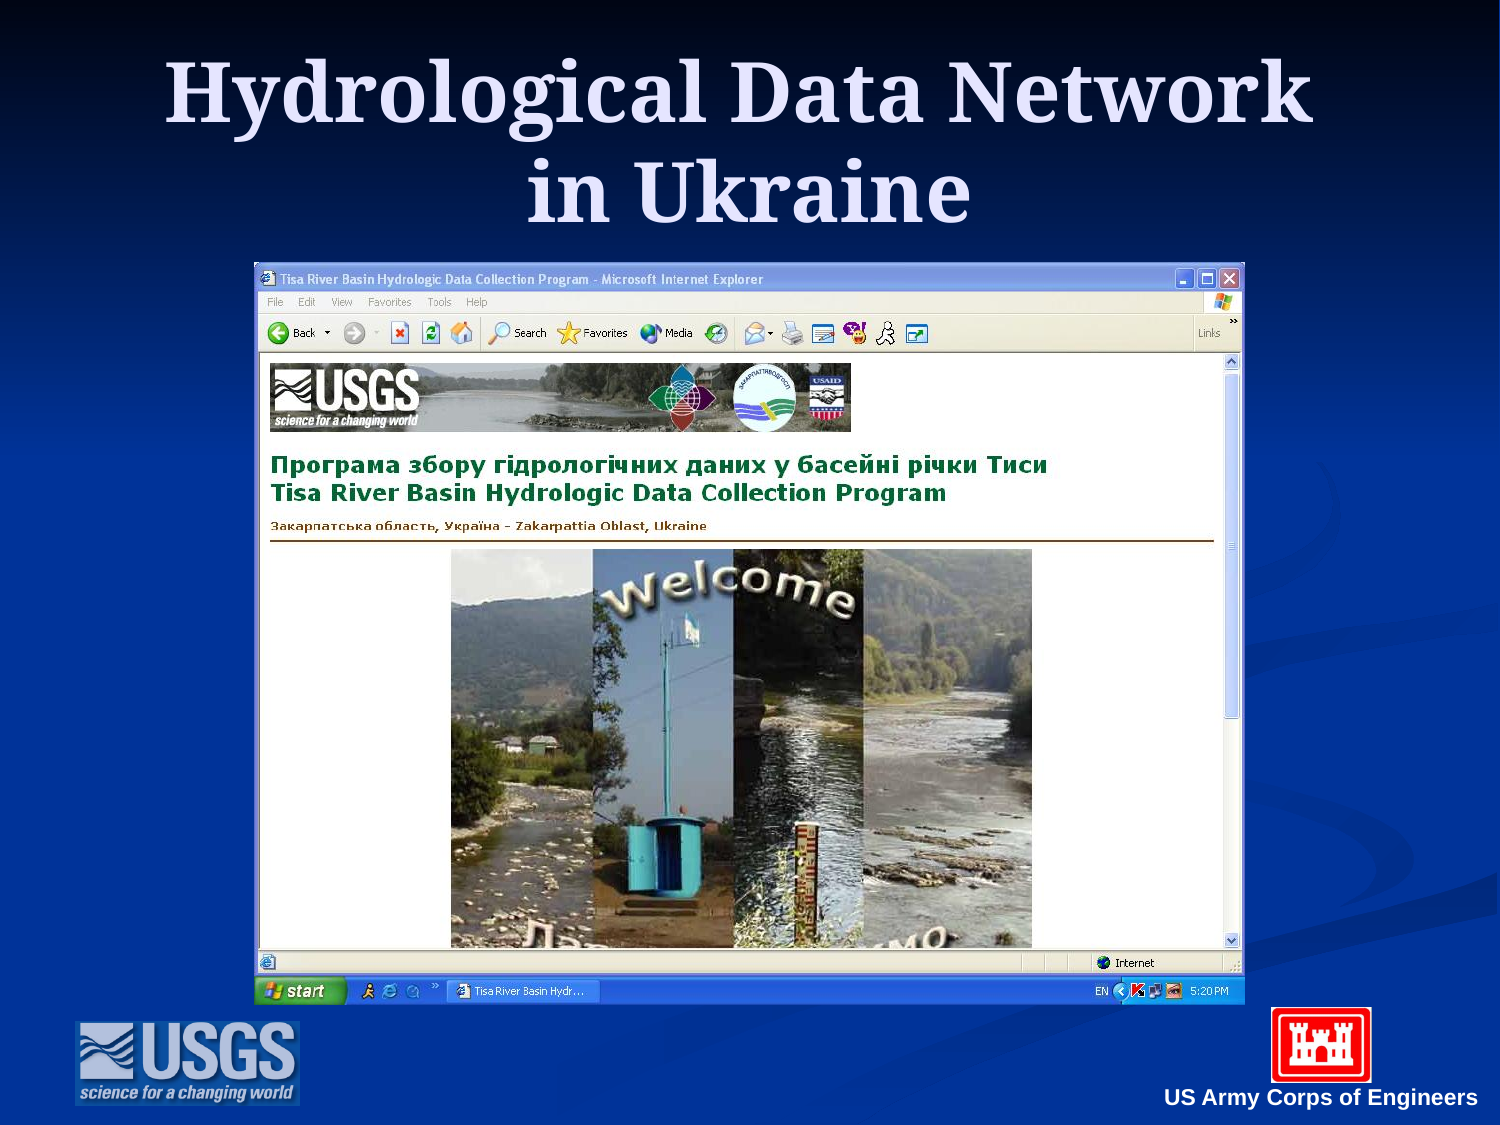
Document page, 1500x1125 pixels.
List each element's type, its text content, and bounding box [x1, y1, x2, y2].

picture [75, 1021, 300, 1106]
picture [1271, 1007, 1372, 1083]
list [254, 262, 1245, 1006]
title Hydrological Data Network in Ukraine [75, 45, 1425, 233]
